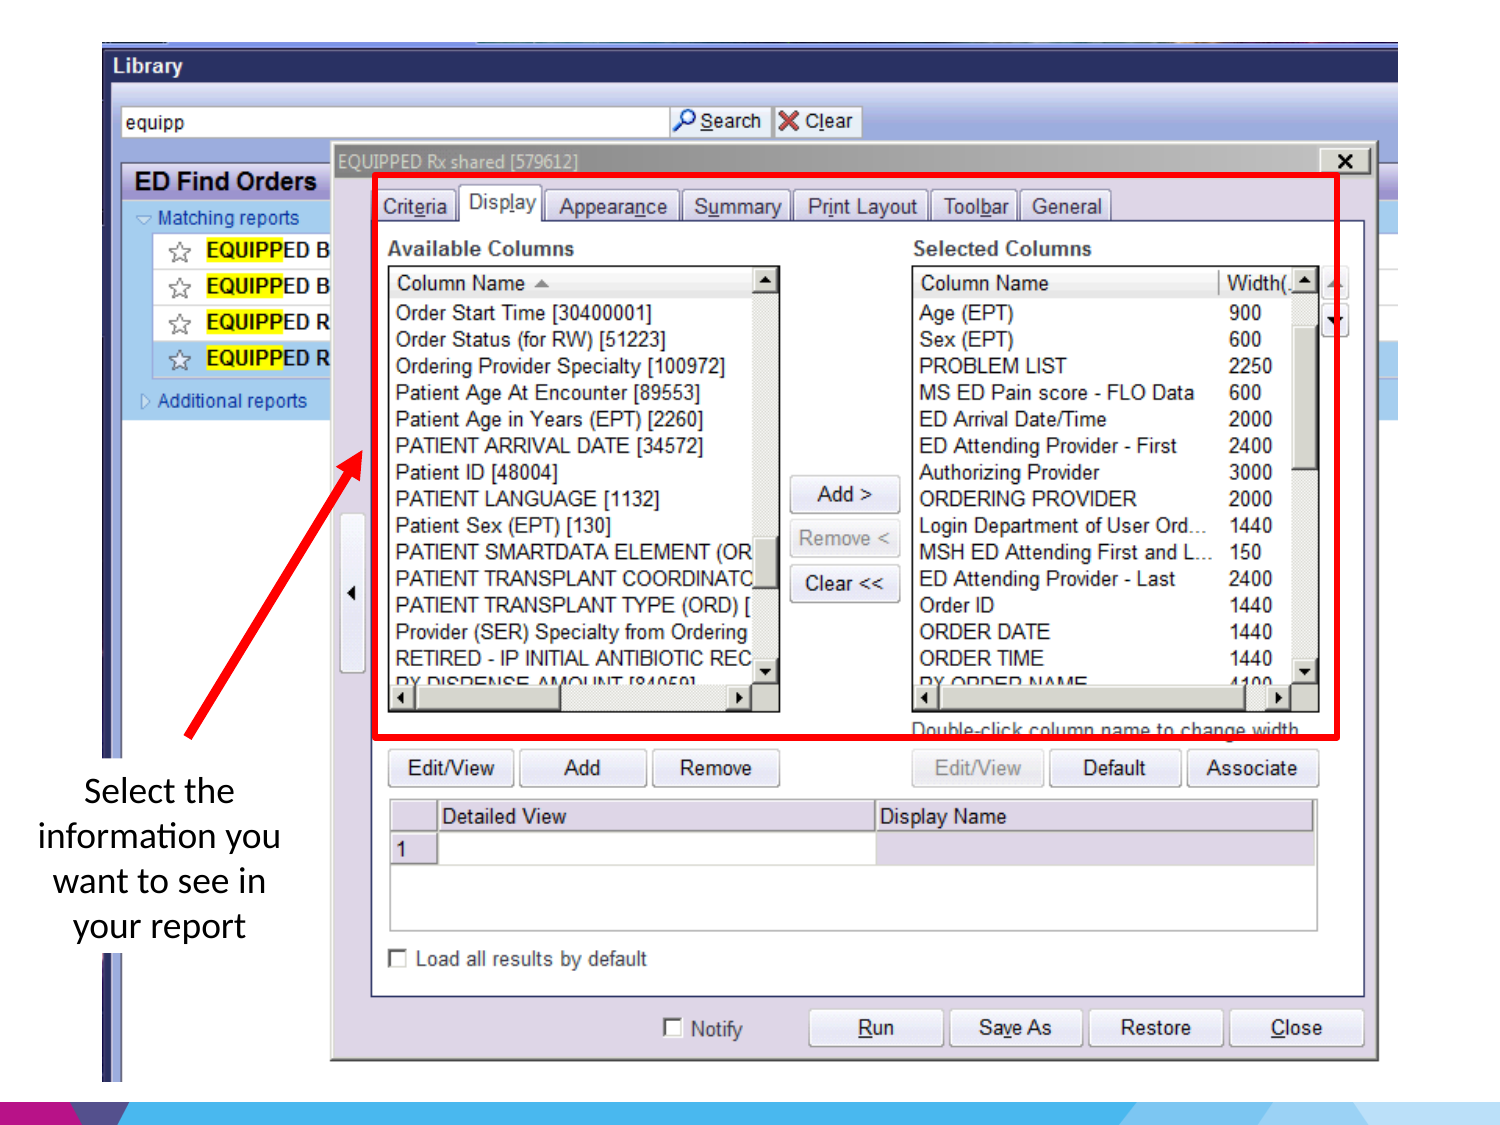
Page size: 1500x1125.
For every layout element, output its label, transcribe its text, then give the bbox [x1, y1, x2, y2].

picture [0, 1102, 1500, 1125]
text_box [187, 449, 363, 738]
picture [102, 42, 1398, 1083]
text_box Select the information you want to see in your report [22, 758, 96, 953]
